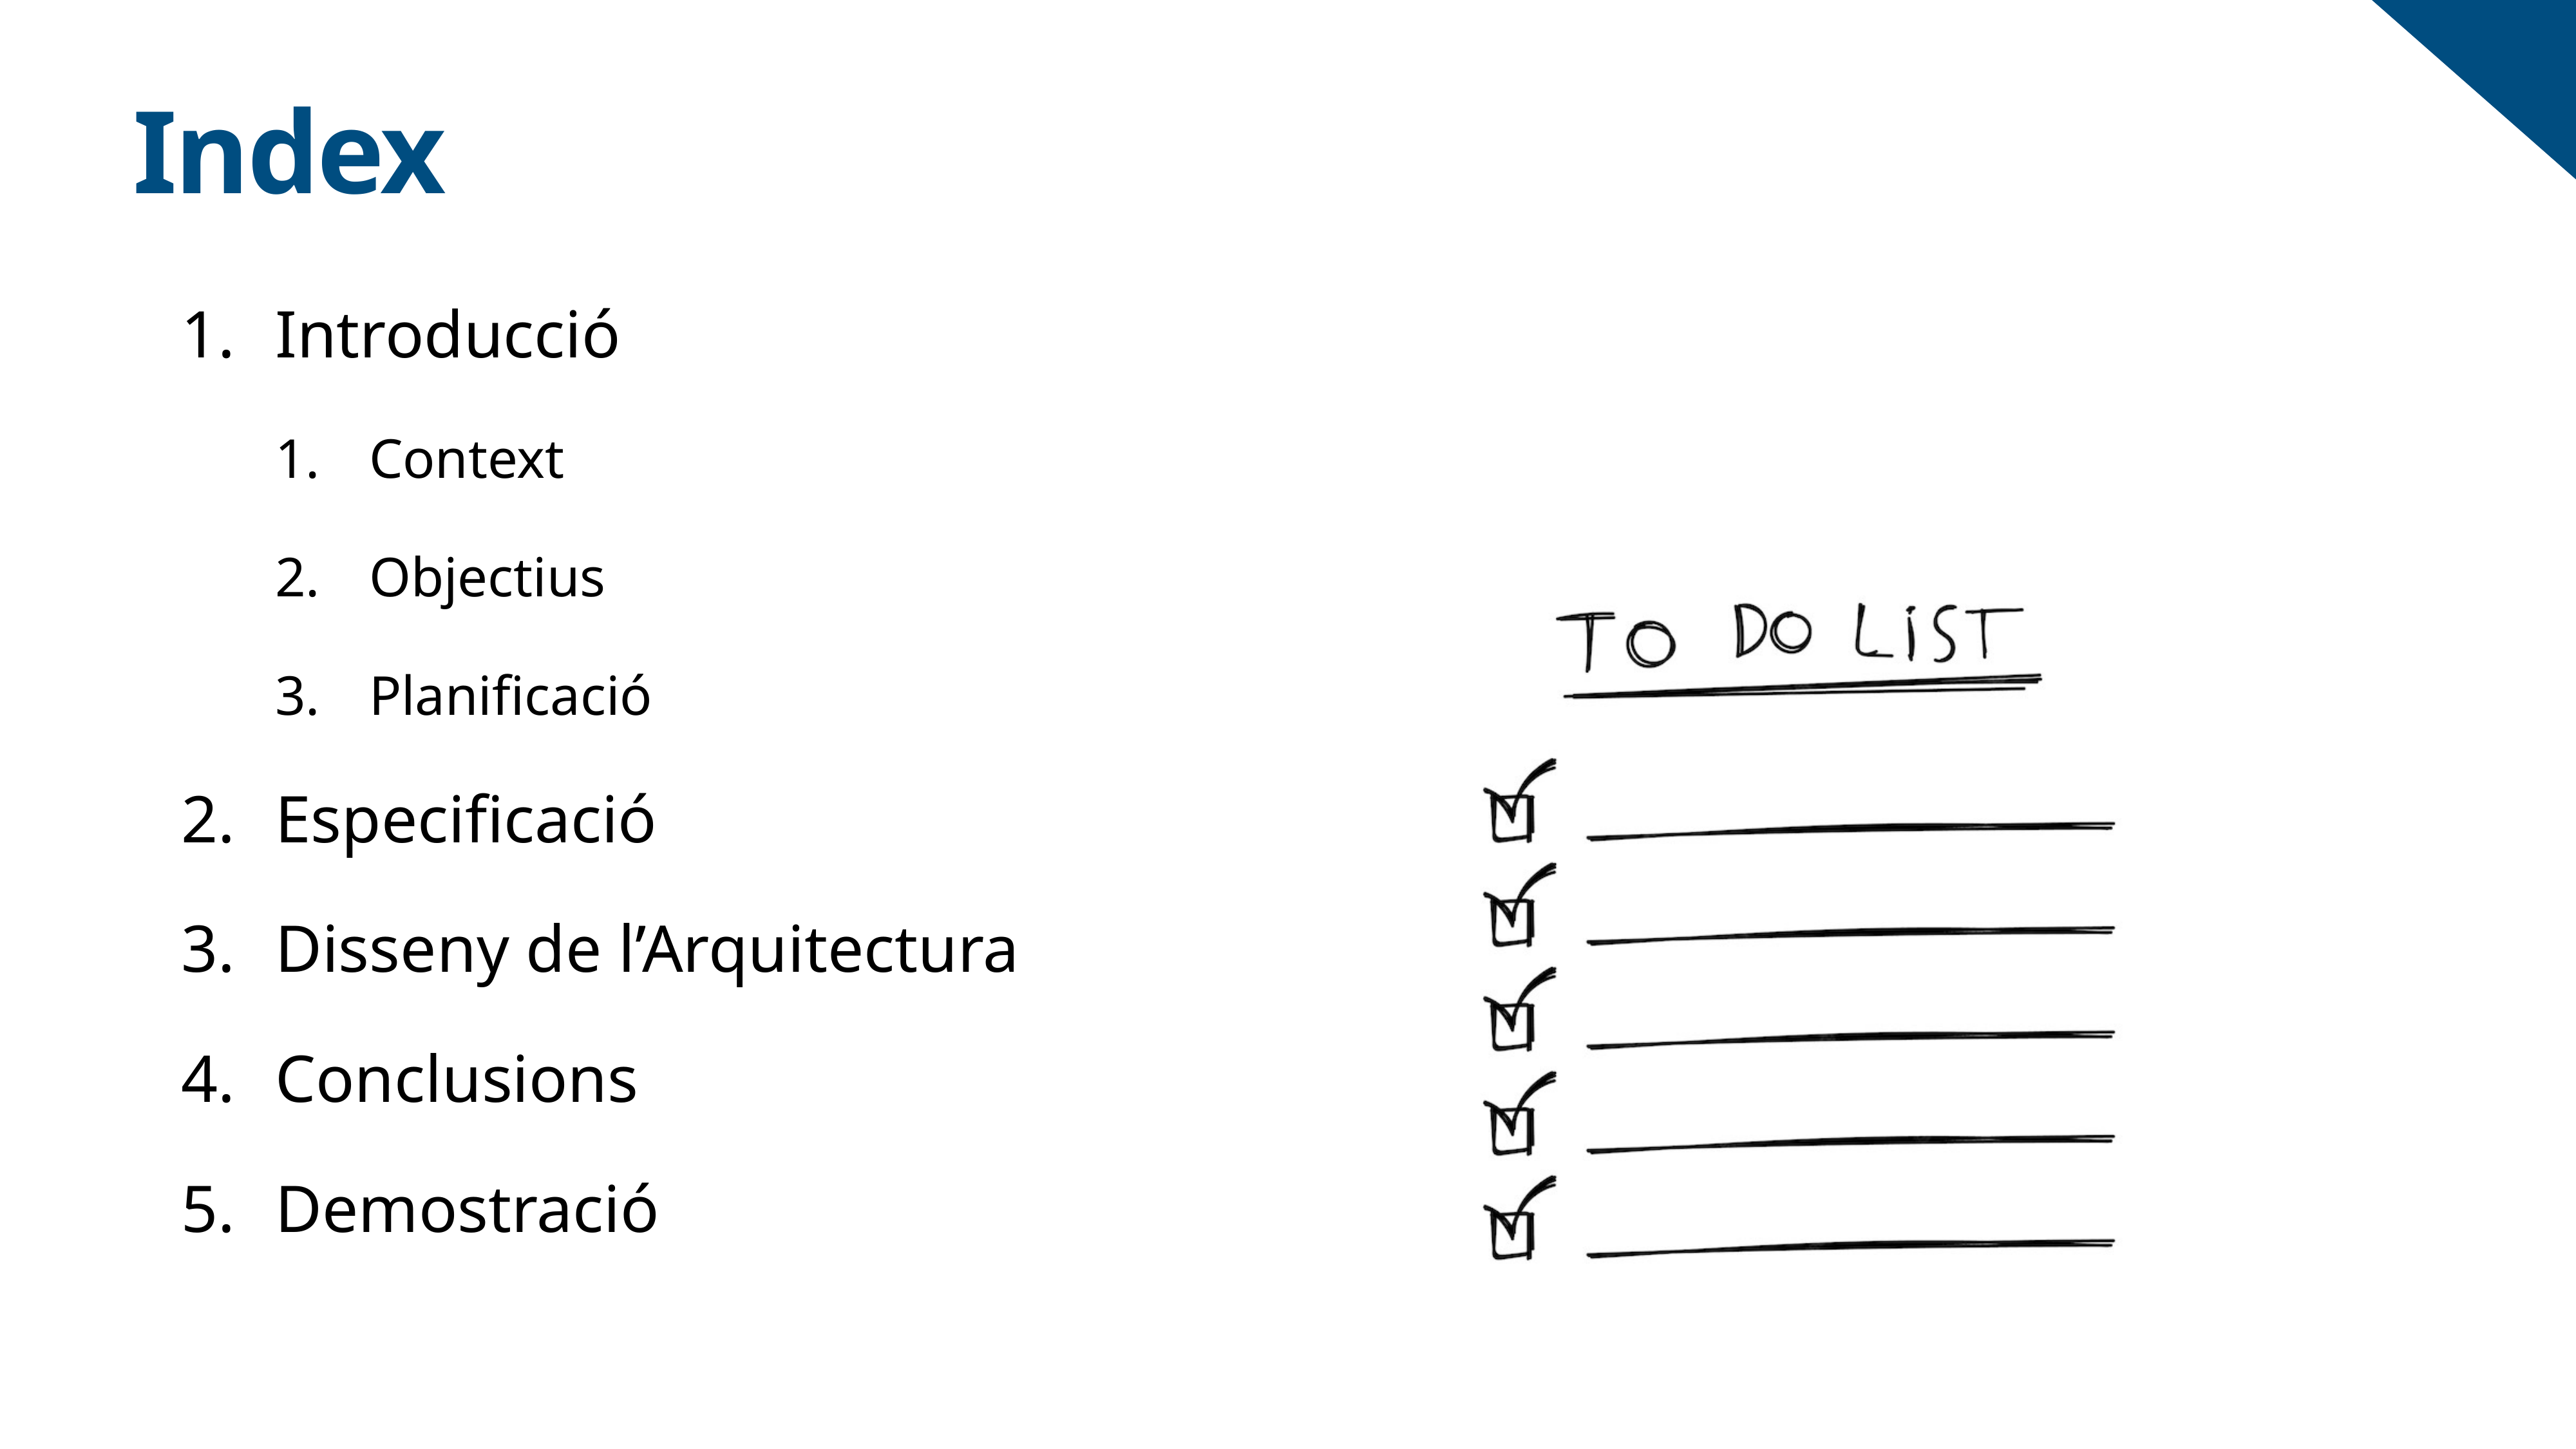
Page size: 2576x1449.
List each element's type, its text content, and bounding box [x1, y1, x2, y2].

text_box [2372, 0, 2576, 180]
list Introducció Context Objectius Planificació Especificació Disseny de l’Arquitectura Conclusions Demostració [175, 296, 1057, 1320]
picture [1403, 535, 2196, 1328]
title Index [127, 100, 1048, 252]
